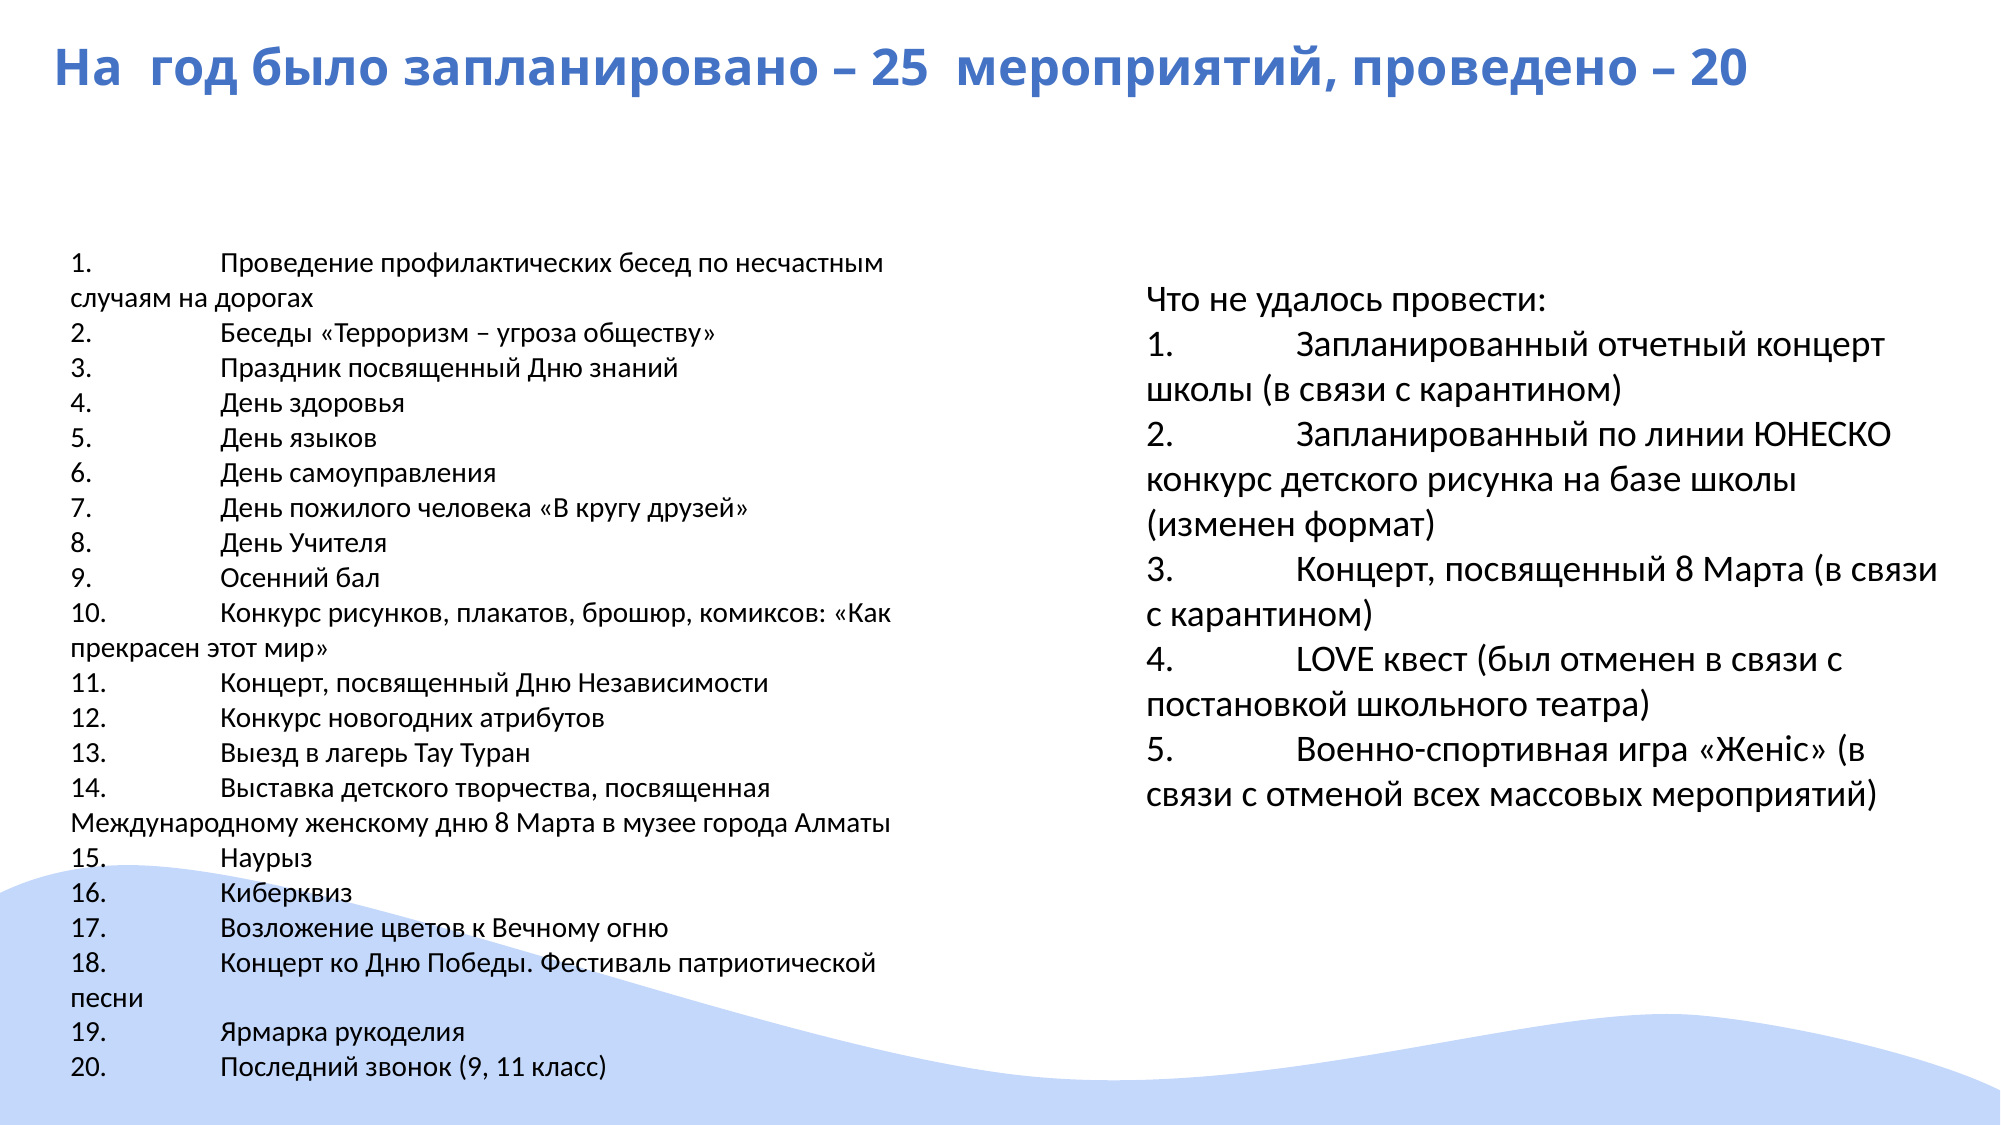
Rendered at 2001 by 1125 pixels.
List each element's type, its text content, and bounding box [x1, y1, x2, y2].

title На год было запланировано – 25 мероприятий, проведено – 20 [38, 19, 2000, 119]
text_box Что не удалось провести: 1. Запланированный отчетный концерт школы (в связи с карантином) 2. Запланированный по линии ЮНЕСКО конкурс детского рисунка на базе школы (изменен формат) 3. Концерт, посвященный 8 Марта (в связи с карантином) 4. LOVE квест (был отменен в связи с постановкой школьного театра) 5. Военно-спортивная игра «Женіс» (в связи с отменой всех массовых мероприятий) [1131, 266, 1955, 822]
text_box 1. Проведение профилактических бесед по несчастным случаям на дорогах 2. Беседы «Терроризм – угроза обществу» 3. Праздник посвященный Дню знаний 4. День здоровья 5. День языков 6. День самоуправления 7. День пожилого человека «В кругу друзей» 8. День Учителя 9. Осенний бал 10. Конкурс рисунков, плакатов, брошюр, комиксов: «Как прекрасен этот мир» 11. Концерт, посвященный Дню Независимости 12. Конкурс новогодних атрибутов 13. Выезд в лагерь Тау Туран 14. Выставка детского творчества, посвященная Международному женскому дню 8 Марта в музее города Алматы 15. Наурыз 16. Киберквиз 17. Возложение цветов к Вечному огню 18. Концерт ко Дню Победы. Фестиваль патриотической песни 19. Ярмарка рукоделия 20. Последний звонок (9, 11 класс) [55, 236, 971, 1125]
